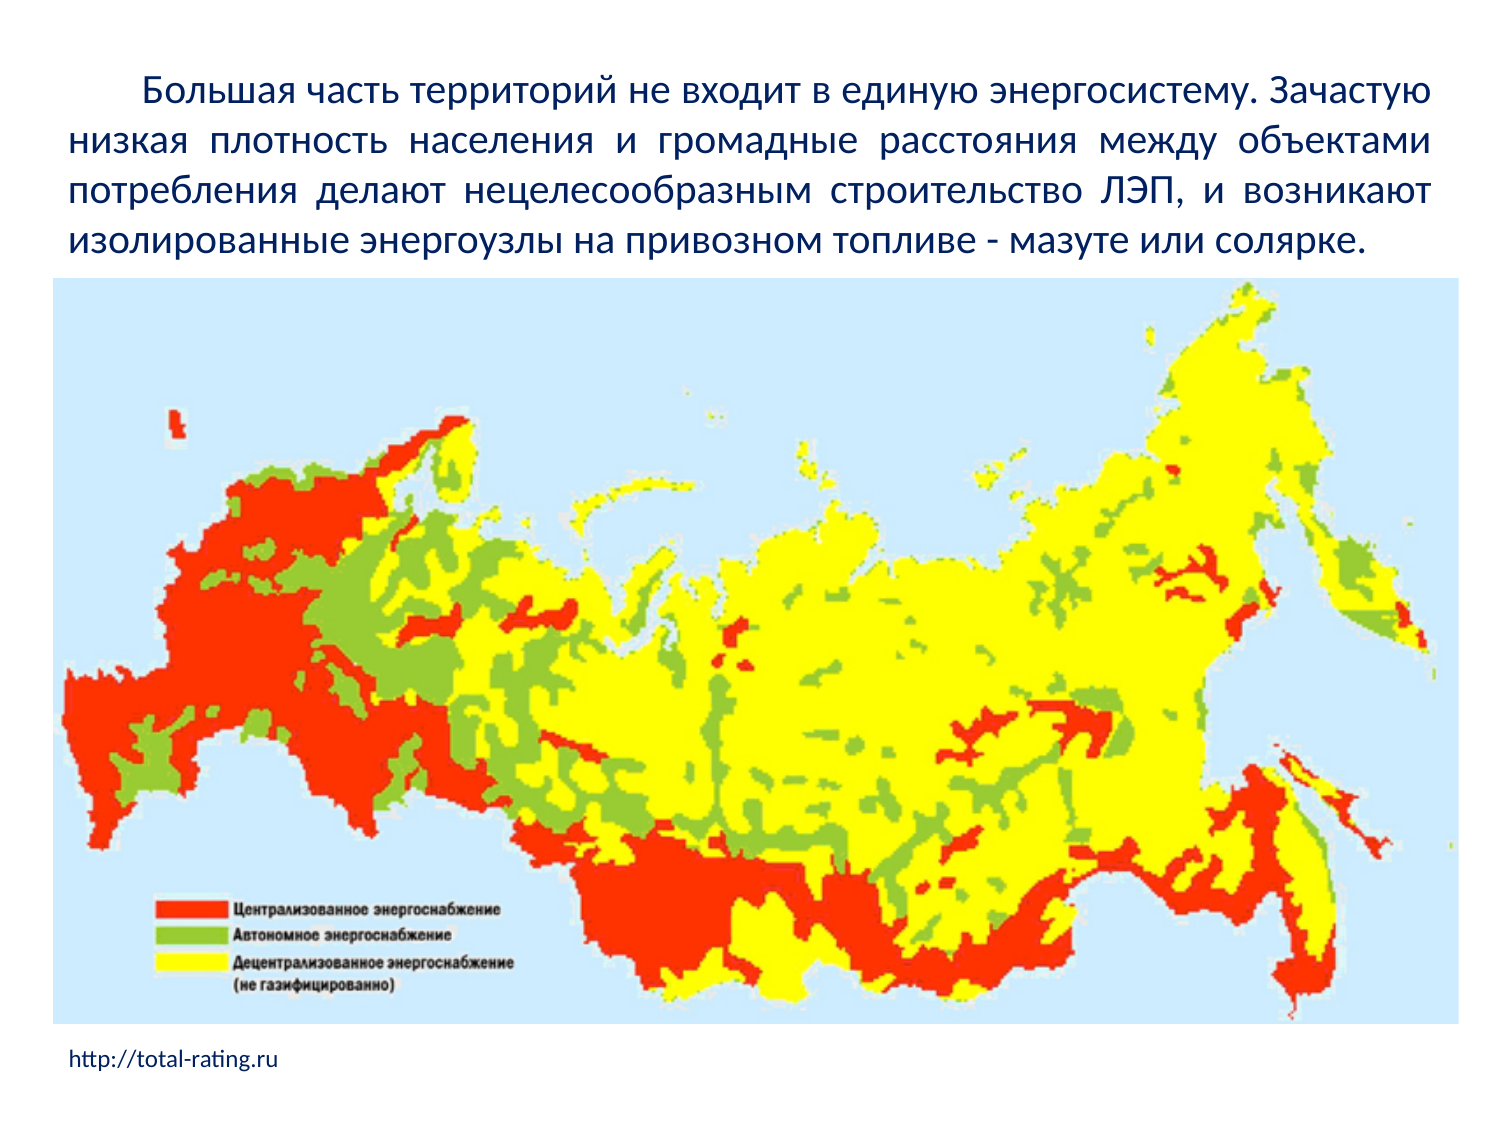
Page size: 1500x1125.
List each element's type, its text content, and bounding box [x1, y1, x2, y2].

text_box http://total-rating.ru [53, 1035, 294, 1080]
picture [52, 278, 1459, 1024]
text_box Большая часть территорий не входит в единую энергосистему. Зачастую низкая плотность населения и громадные расстояния между объектами потребления делают нецелесообразным строительство ЛЭП, и возникают изолированные энергоузлы на привозном топливе - мазуте или солярке. [53, 54, 1447, 270]
